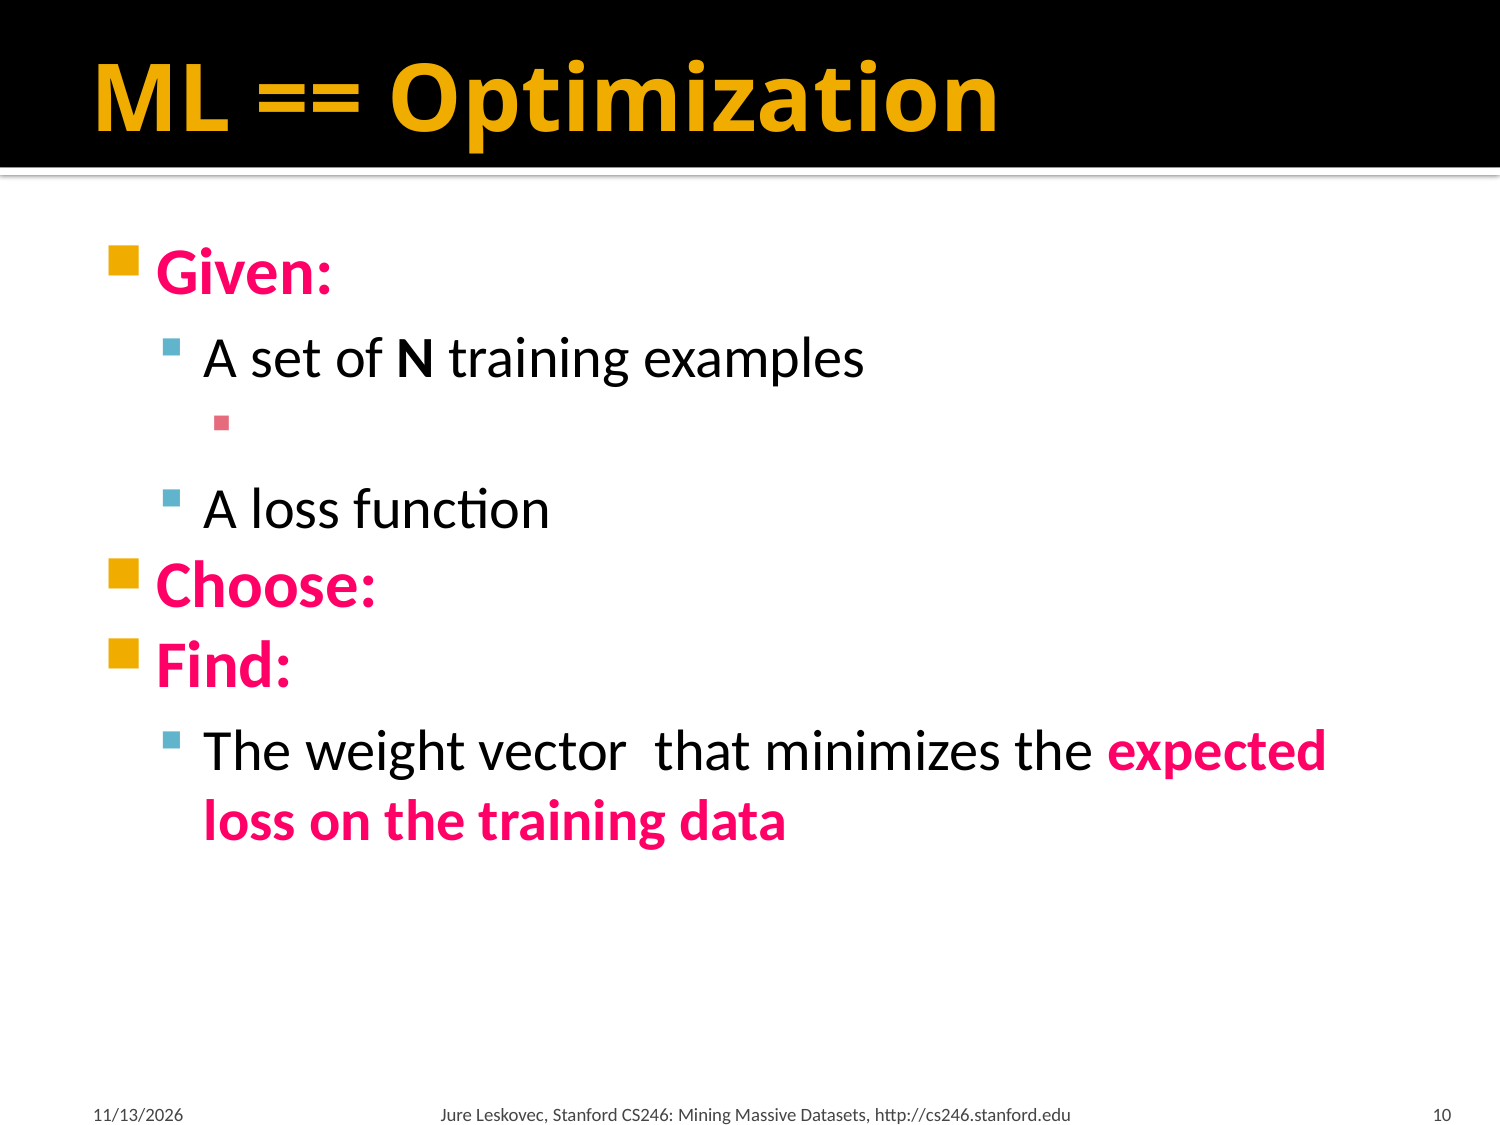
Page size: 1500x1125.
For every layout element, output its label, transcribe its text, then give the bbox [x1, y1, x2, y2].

title ML == Optimization [75, 12, 1425, 175]
footer Jure Leskovec, Stanford CS246: Mining Massive Datasets, http://cs246.stanford.edu [433, 1080, 1337, 1125]
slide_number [75, 1080, 425, 1125]
slide_number 10 [1345, 1080, 1467, 1125]
